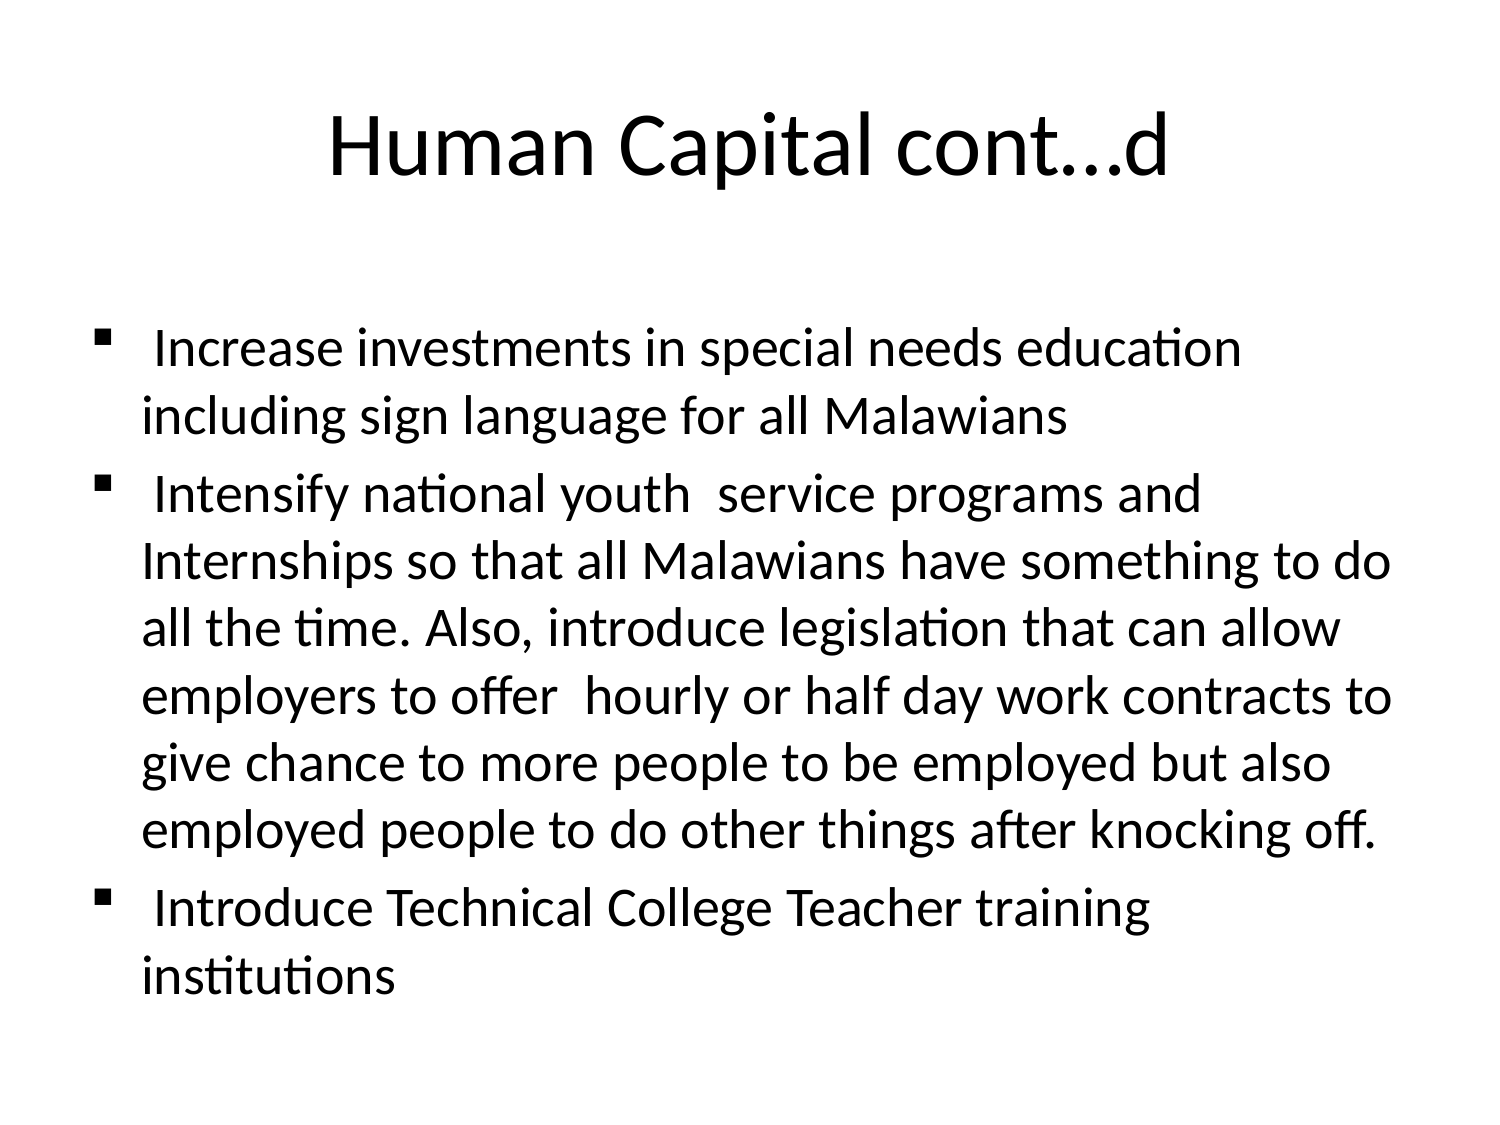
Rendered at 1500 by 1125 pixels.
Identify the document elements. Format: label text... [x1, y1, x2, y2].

title Human Capital cont…d [75, 45, 1425, 224]
list Increase investments in special needs education including sign language for all Malawians Intensify national youth service programs and Internships so that all Malawians have something to do all the time. Also, introduce legislation that can allow employers to offer hourly or half day work contracts to give chance to more people to be employed but also employed people to do other things after knocking off. Introduce Technical College Teacher training institutions [75, 224, 1425, 1050]
